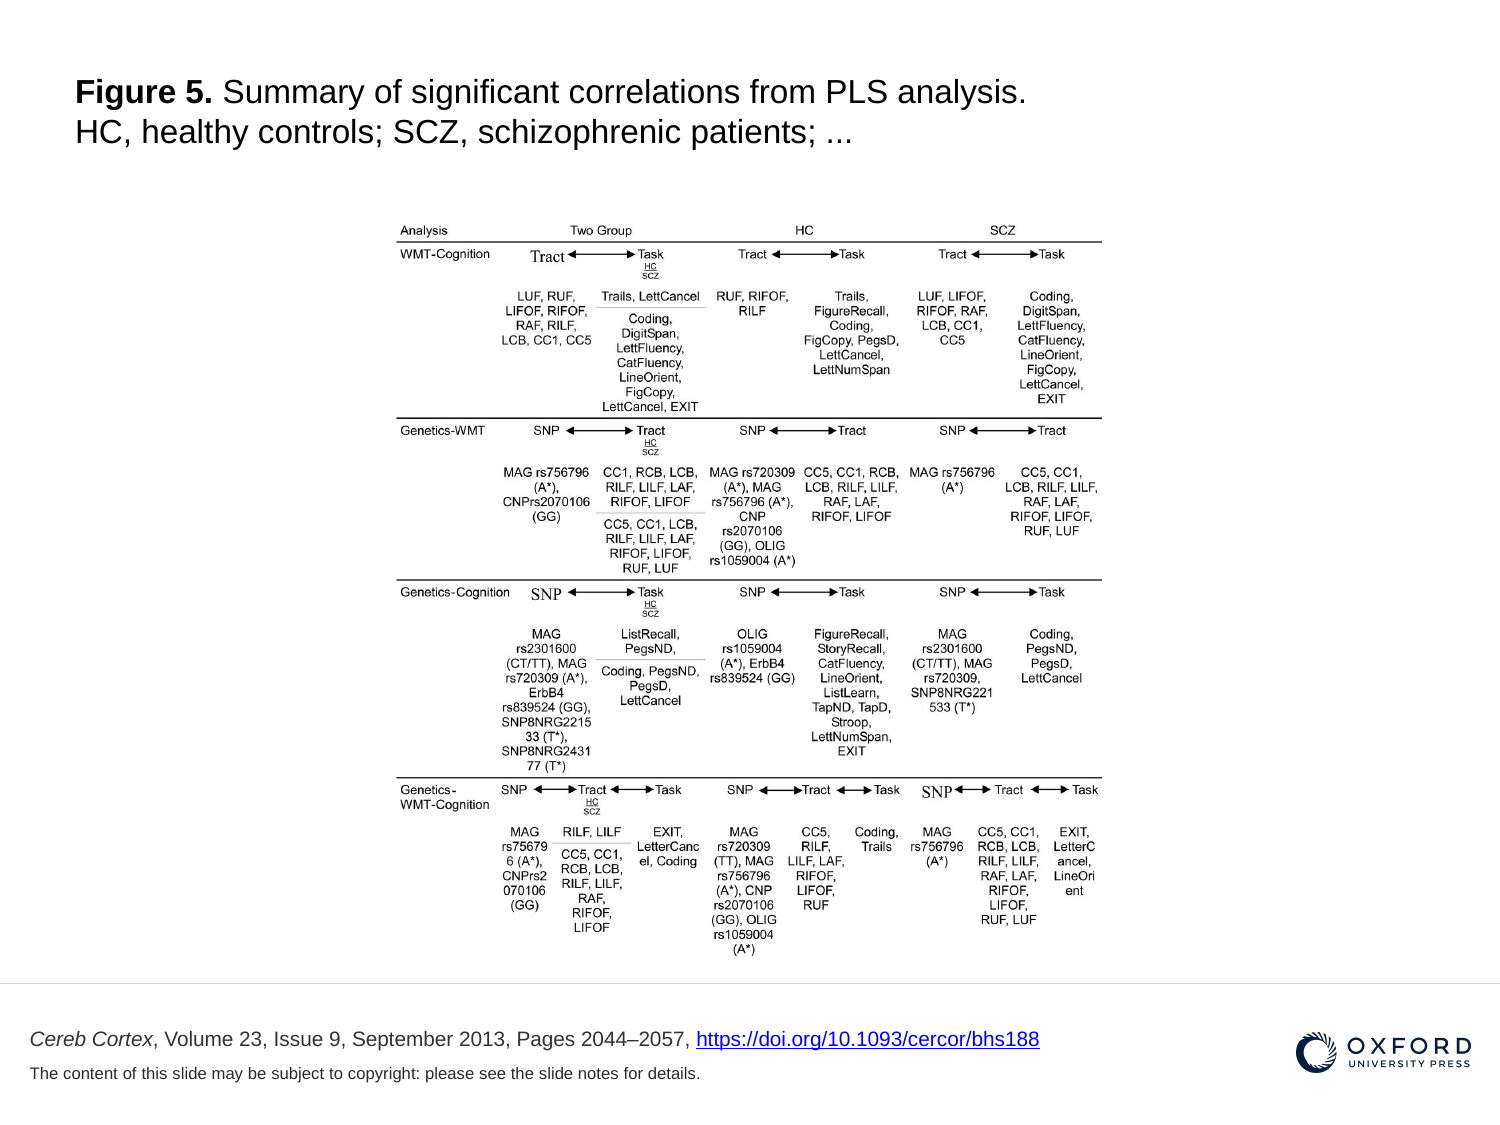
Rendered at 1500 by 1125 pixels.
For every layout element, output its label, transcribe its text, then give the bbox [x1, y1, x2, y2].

picture [395, 224, 1103, 957]
title Figure 5. Summary of significant correlations from PLS analysis. HC, healthy controls; SCZ, schizophrenic patients; ... [75, 69, 1078, 171]
picture [1296, 1032, 1471, 1073]
footer Cereb Cortex, Volume 23, Issue 9, September 2013, Pages 2044–2057, https://doi.org/10.1093/cercor/bhs188 The content of this slide may be subject to copyright: please see the slide notes for details. [0, 983, 1260, 1125]
